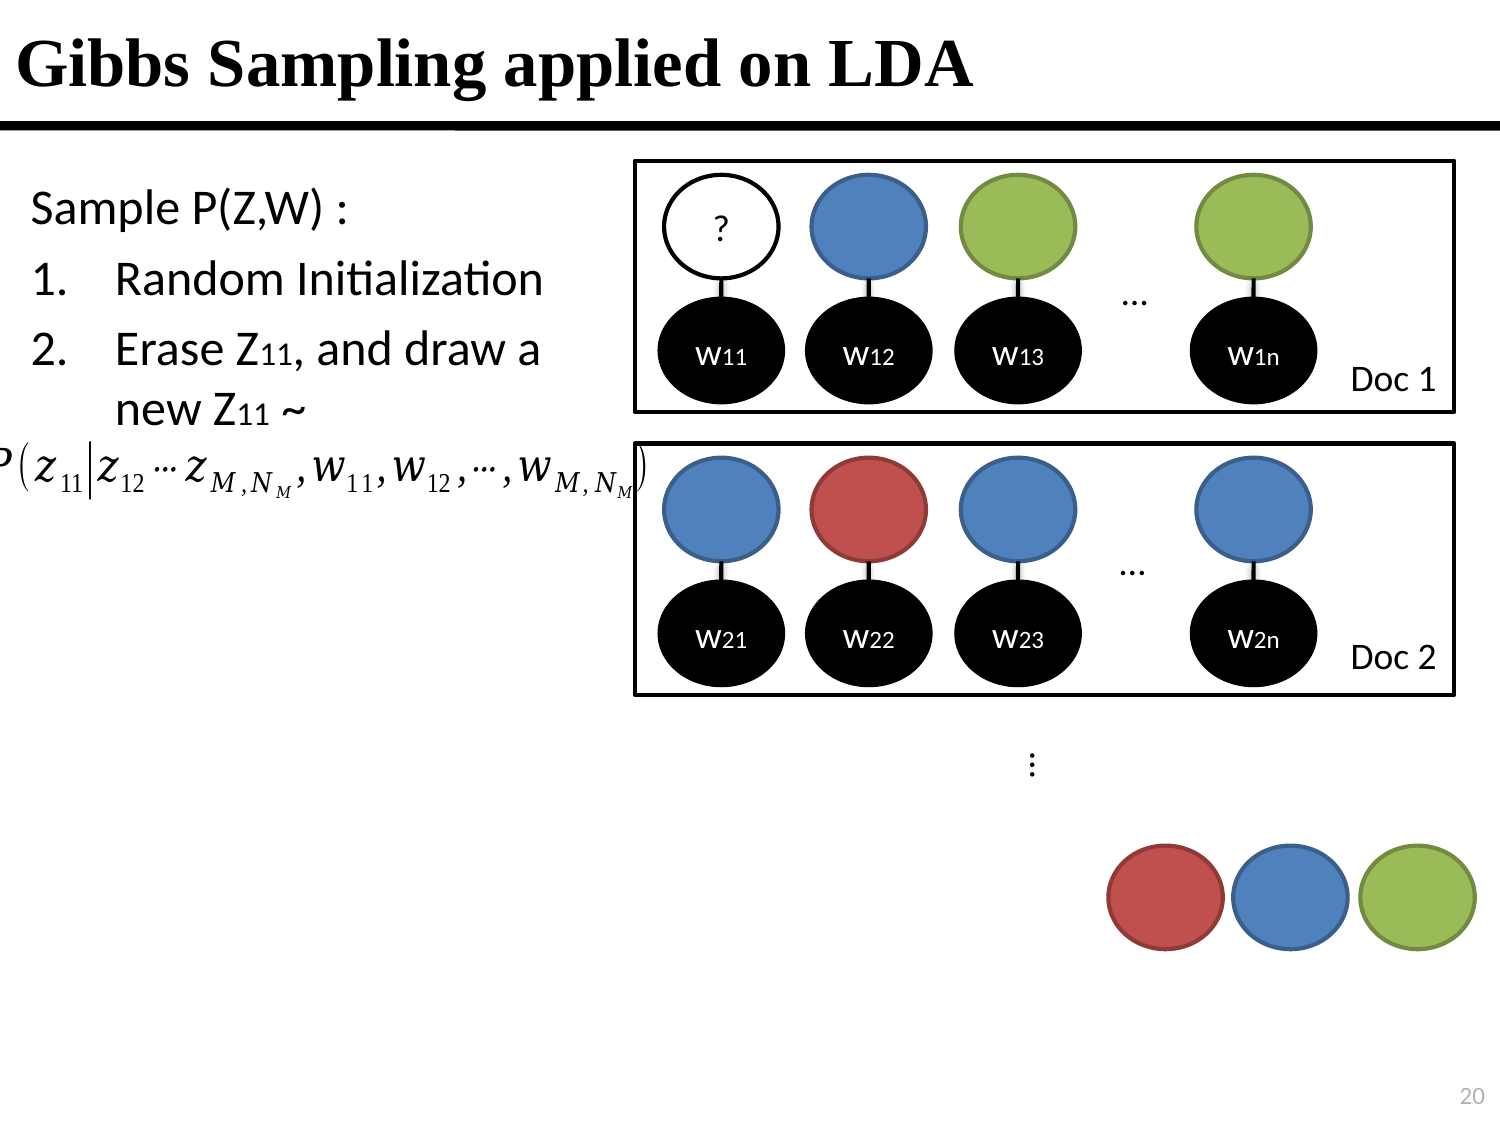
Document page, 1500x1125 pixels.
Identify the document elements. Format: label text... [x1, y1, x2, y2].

slide_number 20 [1162, 1065, 1500, 1125]
text_box w2n [1189, 579, 1318, 688]
text_box [809, 172, 929, 281]
text_box [1194, 455, 1313, 564]
text_box … [1107, 260, 1192, 320]
text_box ? [661, 172, 781, 281]
text_box [633, 441, 1456, 697]
text_box [633, 159, 1456, 414]
text_box [1358, 843, 1477, 952]
text_box w21 [657, 579, 786, 688]
text_box [1106, 843, 1225, 952]
text_box [809, 455, 929, 564]
text_box w12 [804, 296, 933, 405]
text_box … [1104, 530, 1190, 591]
text_box w23 [954, 579, 1082, 688]
text_box [958, 172, 1078, 281]
text_box Sample P(Z,W) : Random Initialization Erase Z11, and draw a new Z11 ~ [15, 167, 592, 444]
text_box [958, 455, 1078, 564]
text_box … [1015, 737, 1076, 823]
text_box w1n [1189, 296, 1318, 405]
text_box w13 [954, 296, 1082, 405]
text_box w22 [804, 579, 933, 688]
text_box Doc 1 [1335, 346, 1475, 407]
title Gibbs Sampling applied on LDA [0, 0, 1500, 119]
text_box [1194, 172, 1313, 281]
text_box [661, 455, 781, 564]
text_box w11 [657, 296, 786, 405]
text_box Doc 2 [1335, 624, 1475, 685]
text_box [1231, 843, 1350, 952]
